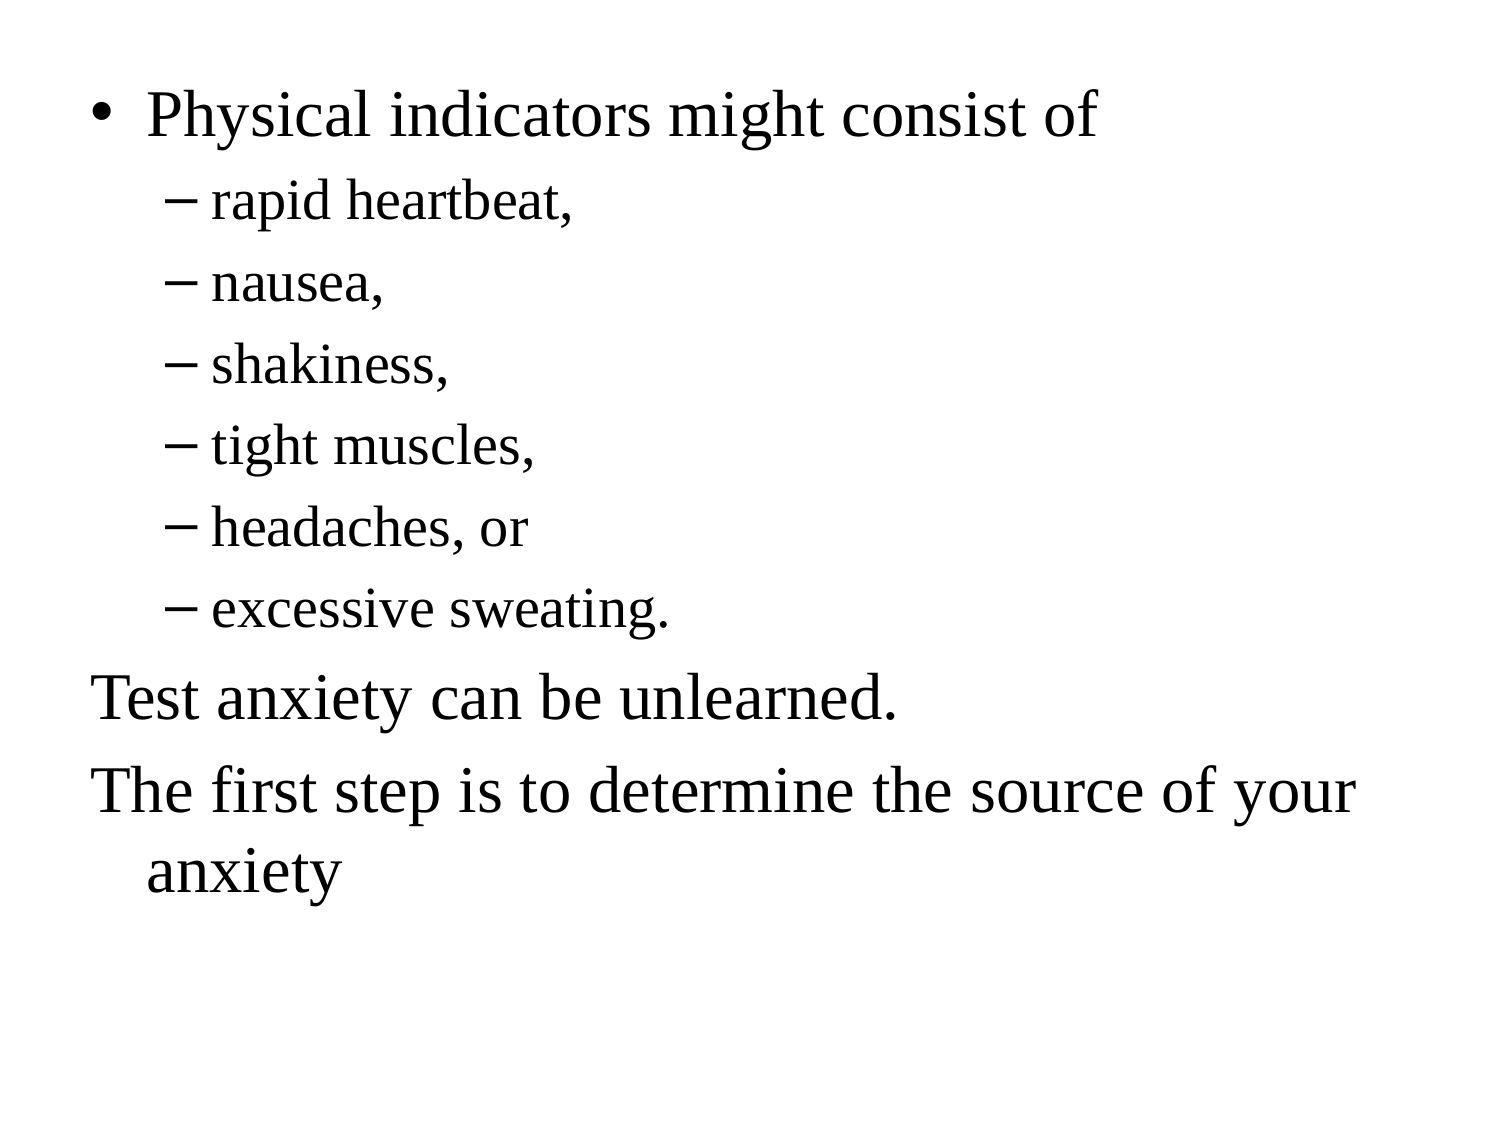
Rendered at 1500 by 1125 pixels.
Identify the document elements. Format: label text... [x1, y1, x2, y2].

list Physical indicators might consist of rapid heartbeat, nausea, shakiness, tight muscles, headaches, or excessive sweating. Test anxiety can be unlearned. The first step is to determine the source of your anxiety [75, 62, 1425, 1005]
